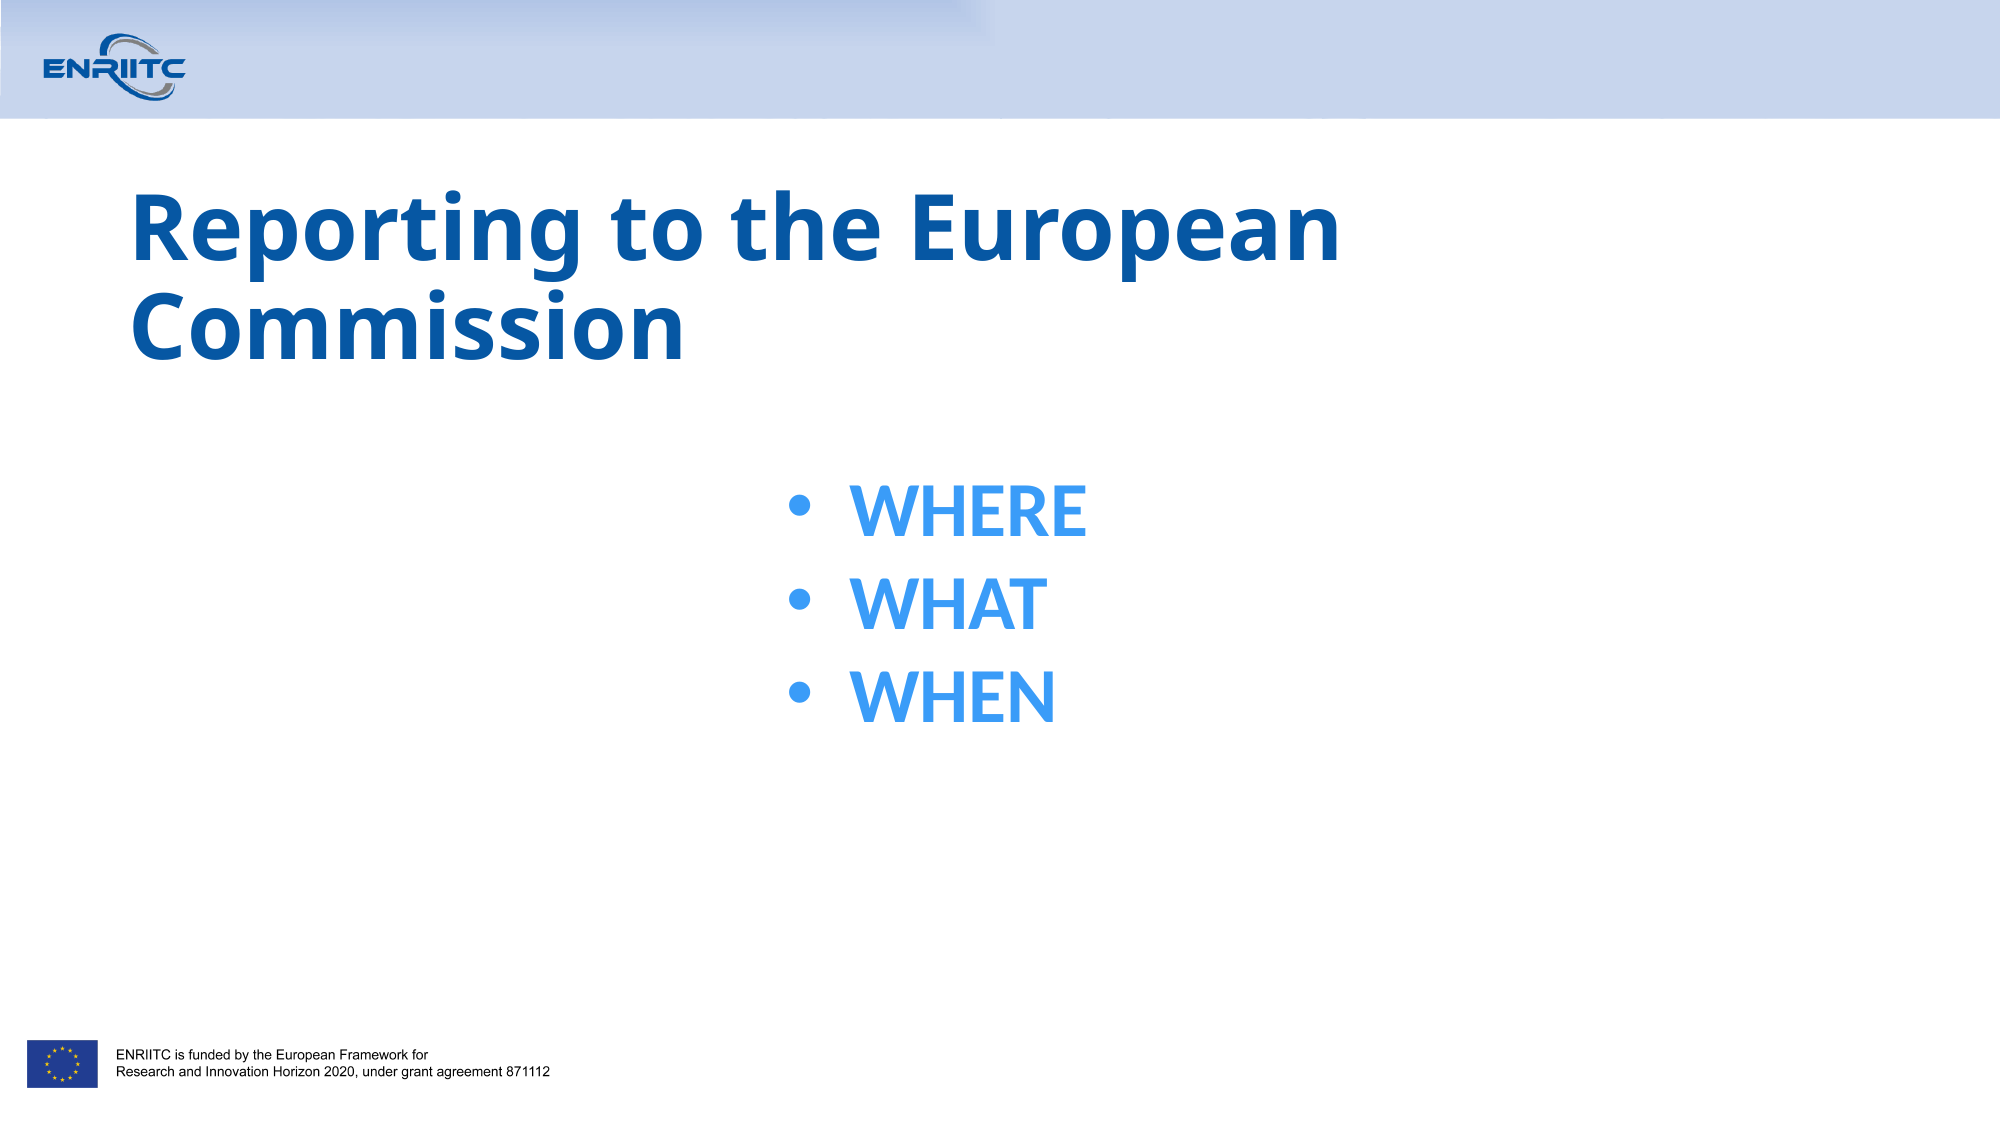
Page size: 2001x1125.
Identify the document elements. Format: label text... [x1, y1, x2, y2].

text_box WHERE WHAT WHEN [771, 450, 1104, 746]
picture [43, 33, 186, 101]
title Reporting to the European Commission [114, 174, 1863, 280]
picture [27, 1040, 563, 1088]
